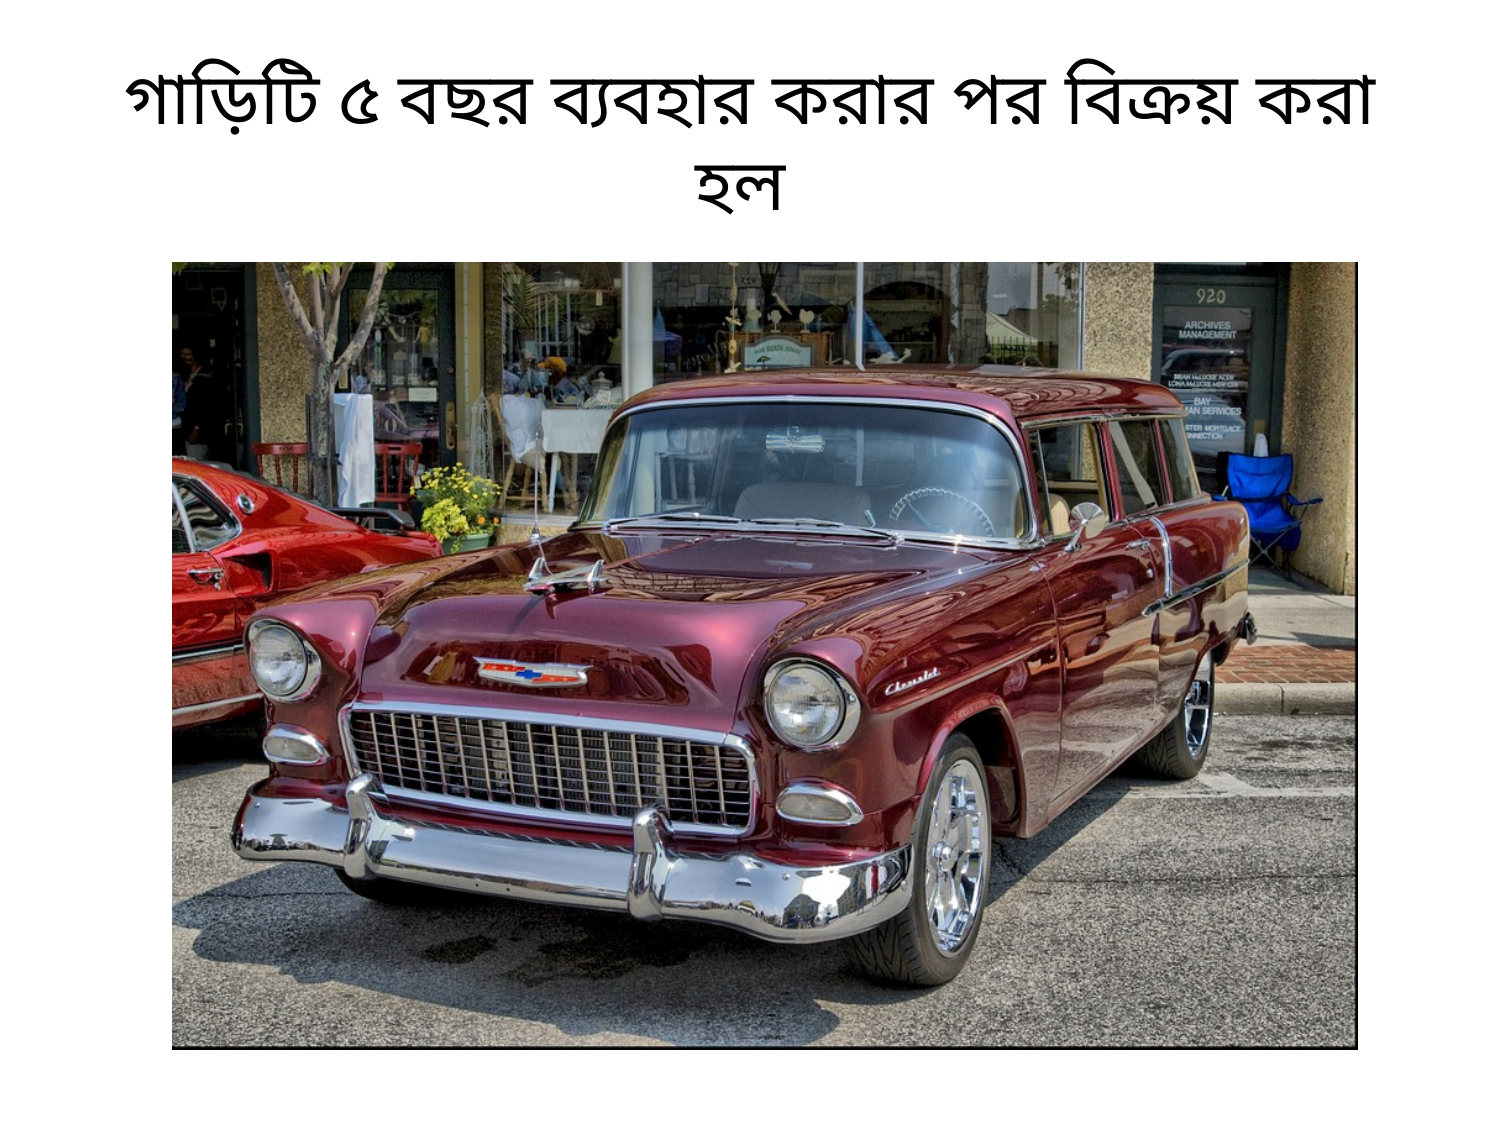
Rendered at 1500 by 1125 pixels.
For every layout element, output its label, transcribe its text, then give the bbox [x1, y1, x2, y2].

title গাড়িটি ৫ বছর ব্যবহার করার পর বিক্রয় করা হল [75, 45, 1425, 233]
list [172, 262, 1358, 1050]
